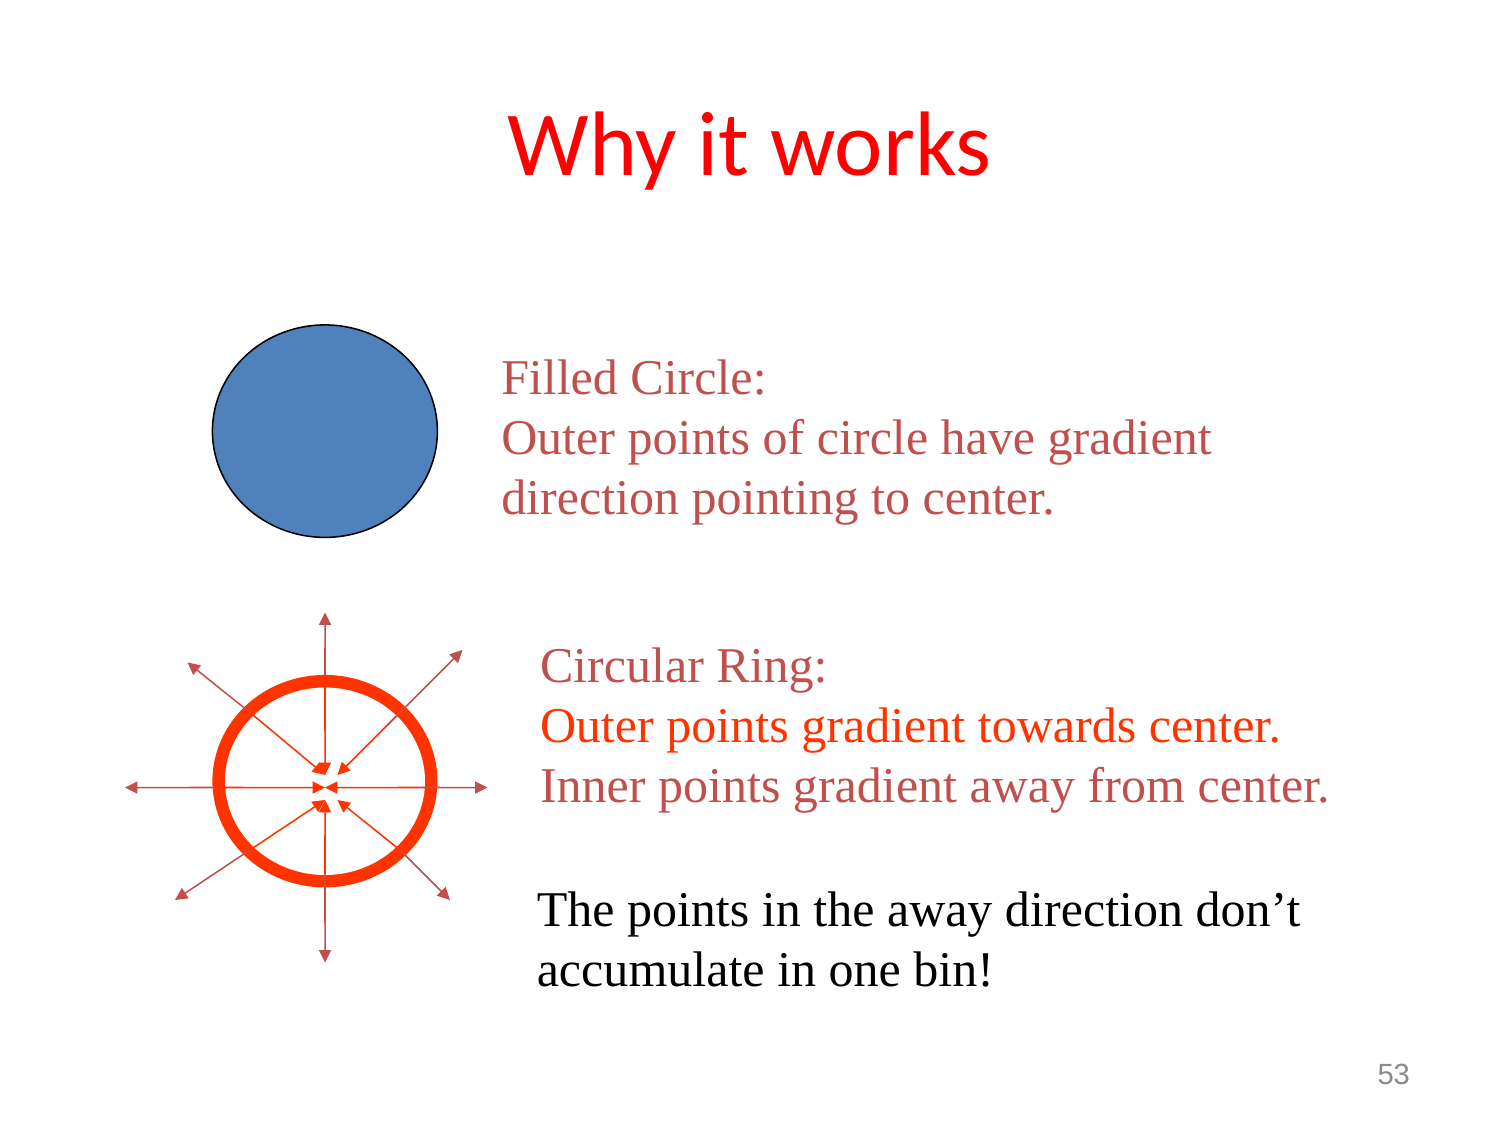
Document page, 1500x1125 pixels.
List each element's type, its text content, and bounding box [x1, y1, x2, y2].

text_box [387, 649, 463, 726]
text_box [326, 848, 405, 888]
slide_number 53 [1074, 1042, 1425, 1103]
title Why it works [75, 45, 1425, 233]
text_box [337, 799, 401, 851]
text_box [244, 674, 324, 714]
text_box [249, 712, 325, 775]
text_box [124, 781, 212, 794]
text_box [244, 849, 324, 888]
text_box Filled Circle: Outer points of circle have gradient direction pointing to center. [486, 337, 1228, 533]
text_box [398, 788, 438, 855]
text_box [425, 781, 488, 794]
text_box [326, 674, 405, 715]
text_box The points in the away direction don’t accumulate in one bin! [522, 869, 1316, 1004]
text_box [319, 799, 332, 875]
text_box [398, 707, 438, 787]
text_box Circular Ring: Outer points gradient towards center. Inner points gradient away from center. [525, 624, 1346, 820]
text_box [318, 612, 332, 674]
text_box [174, 850, 249, 901]
text_box [212, 708, 252, 787]
text_box [212, 781, 325, 794]
text_box [187, 662, 250, 712]
text_box [225, 687, 426, 787]
text_box [212, 324, 438, 538]
text_box [318, 875, 332, 963]
text_box [400, 850, 451, 901]
text_box [249, 799, 325, 851]
text_box [337, 725, 387, 775]
text_box [212, 788, 252, 854]
text_box [225, 788, 425, 876]
text_box [324, 781, 425, 794]
text_box [320, 674, 332, 775]
